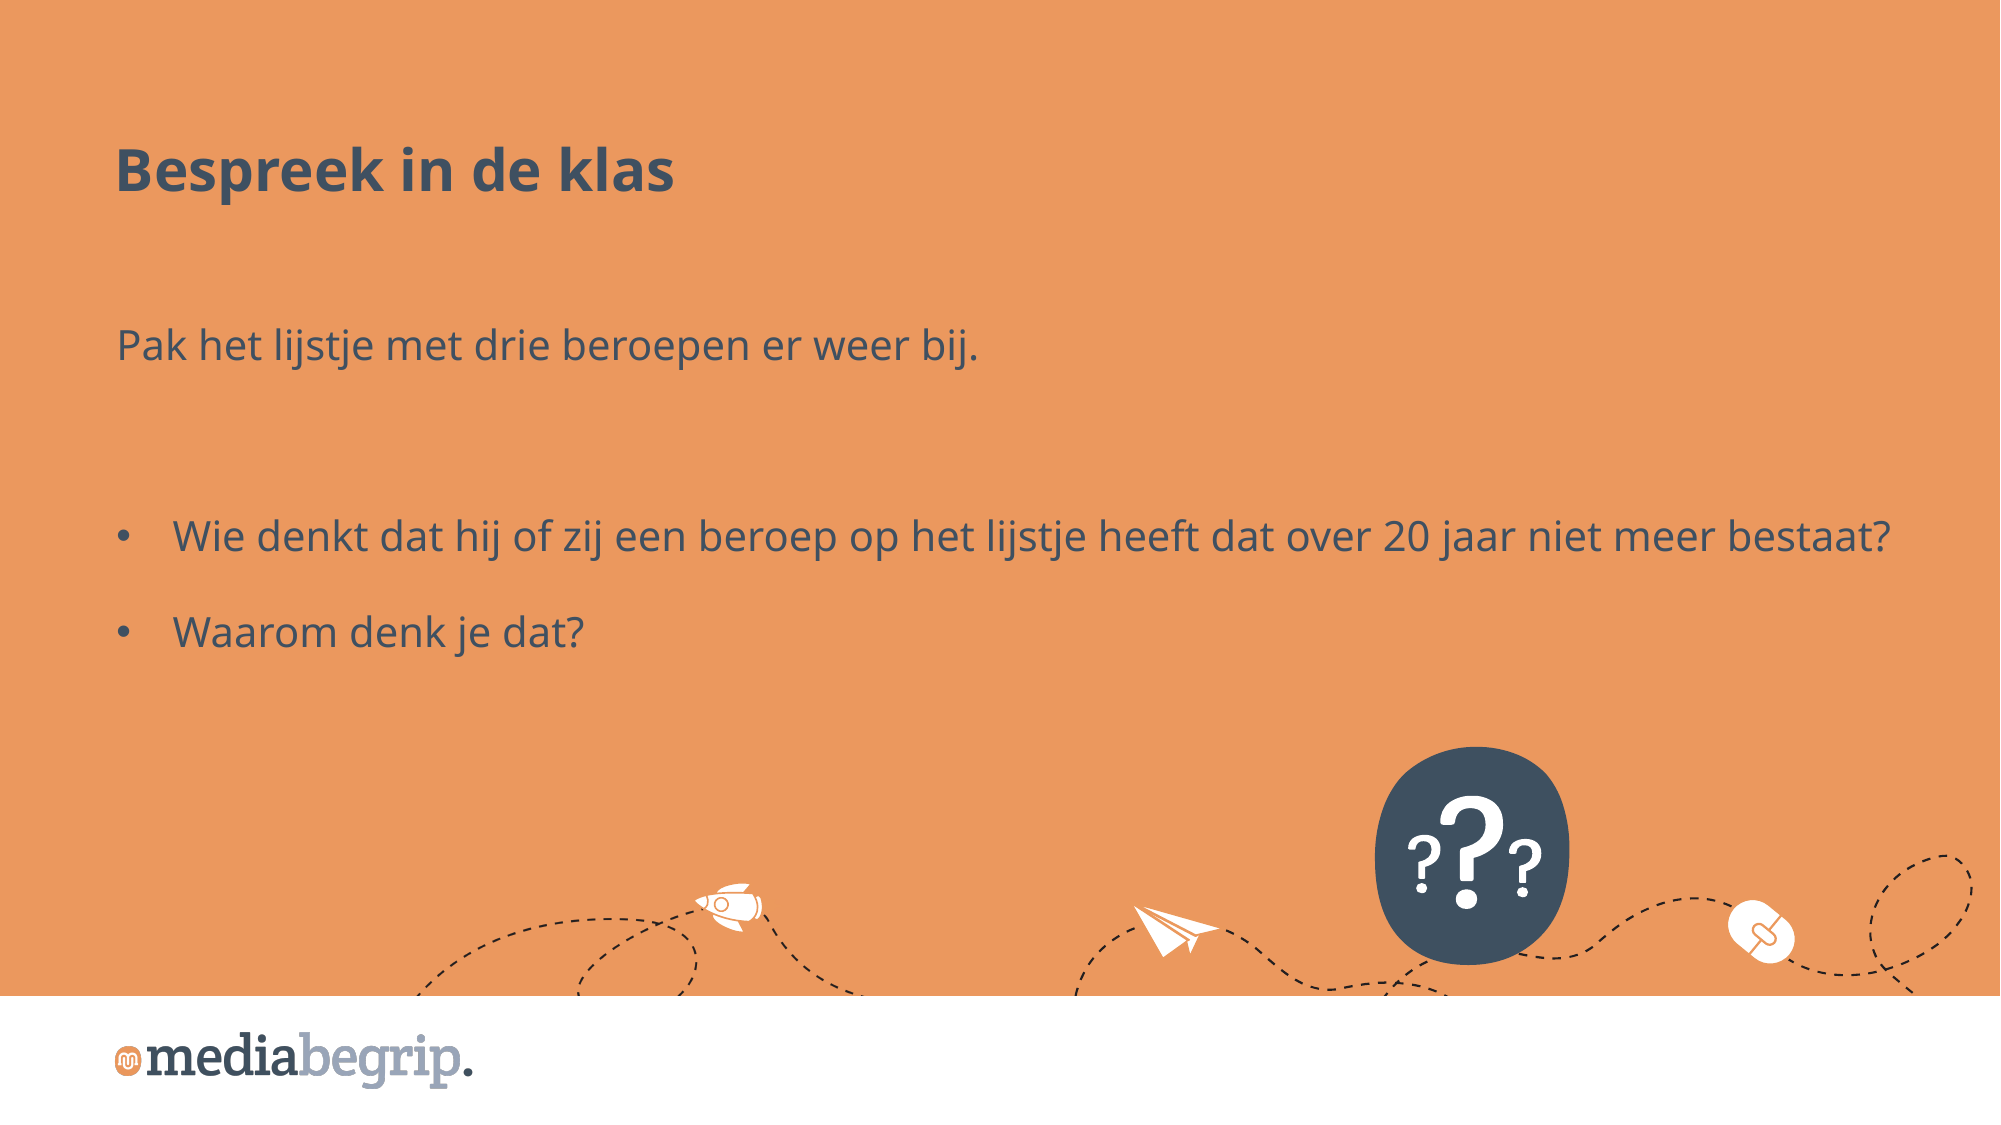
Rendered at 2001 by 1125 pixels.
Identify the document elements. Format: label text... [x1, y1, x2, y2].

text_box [1374, 746, 1570, 965]
list Pak het lijstje met drie beroepen er weer bij. Wie denkt dat hij of zij een beroep op het lijstje heeft dat over 20 jaar niet meer bestaat? Waarom denk je dat? [101, 285, 1911, 872]
list Bespreek in de klas [99, 134, 1909, 249]
picture [404, 904, 990, 996]
picture [114, 1032, 473, 1089]
